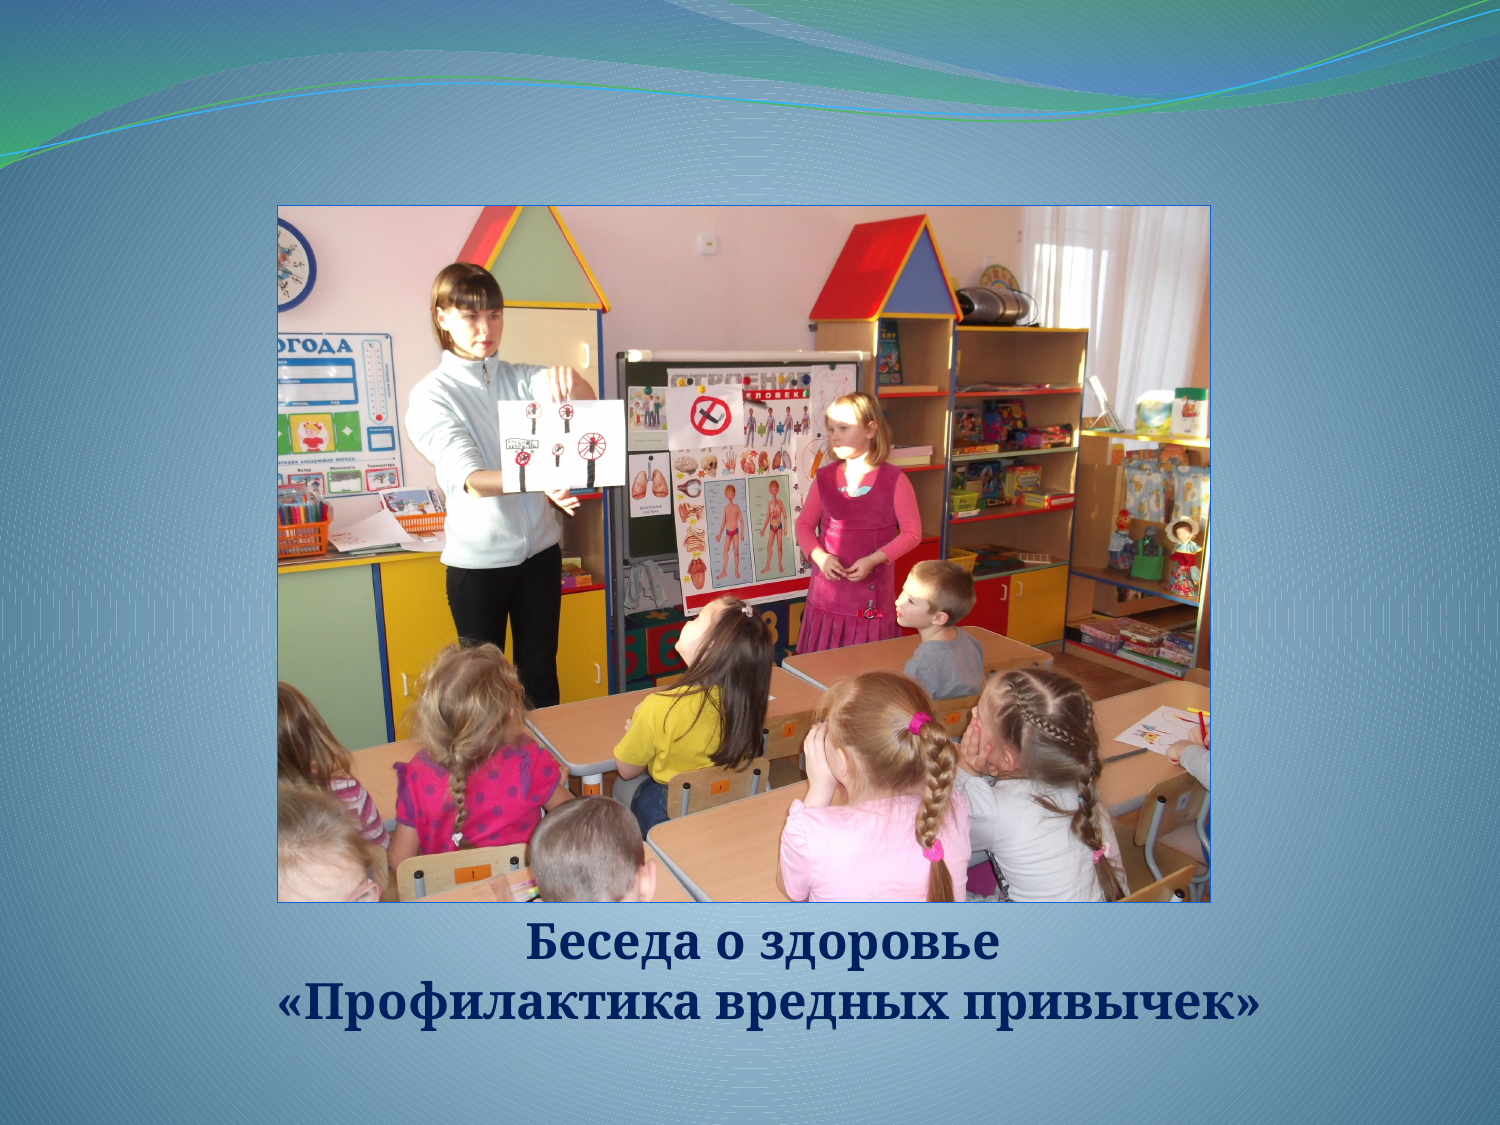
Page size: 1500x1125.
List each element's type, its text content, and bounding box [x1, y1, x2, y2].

text_box Беседа о здоровье «Профилактика вредных привычек» [253, 902, 1286, 1038]
picture [277, 205, 1212, 903]
